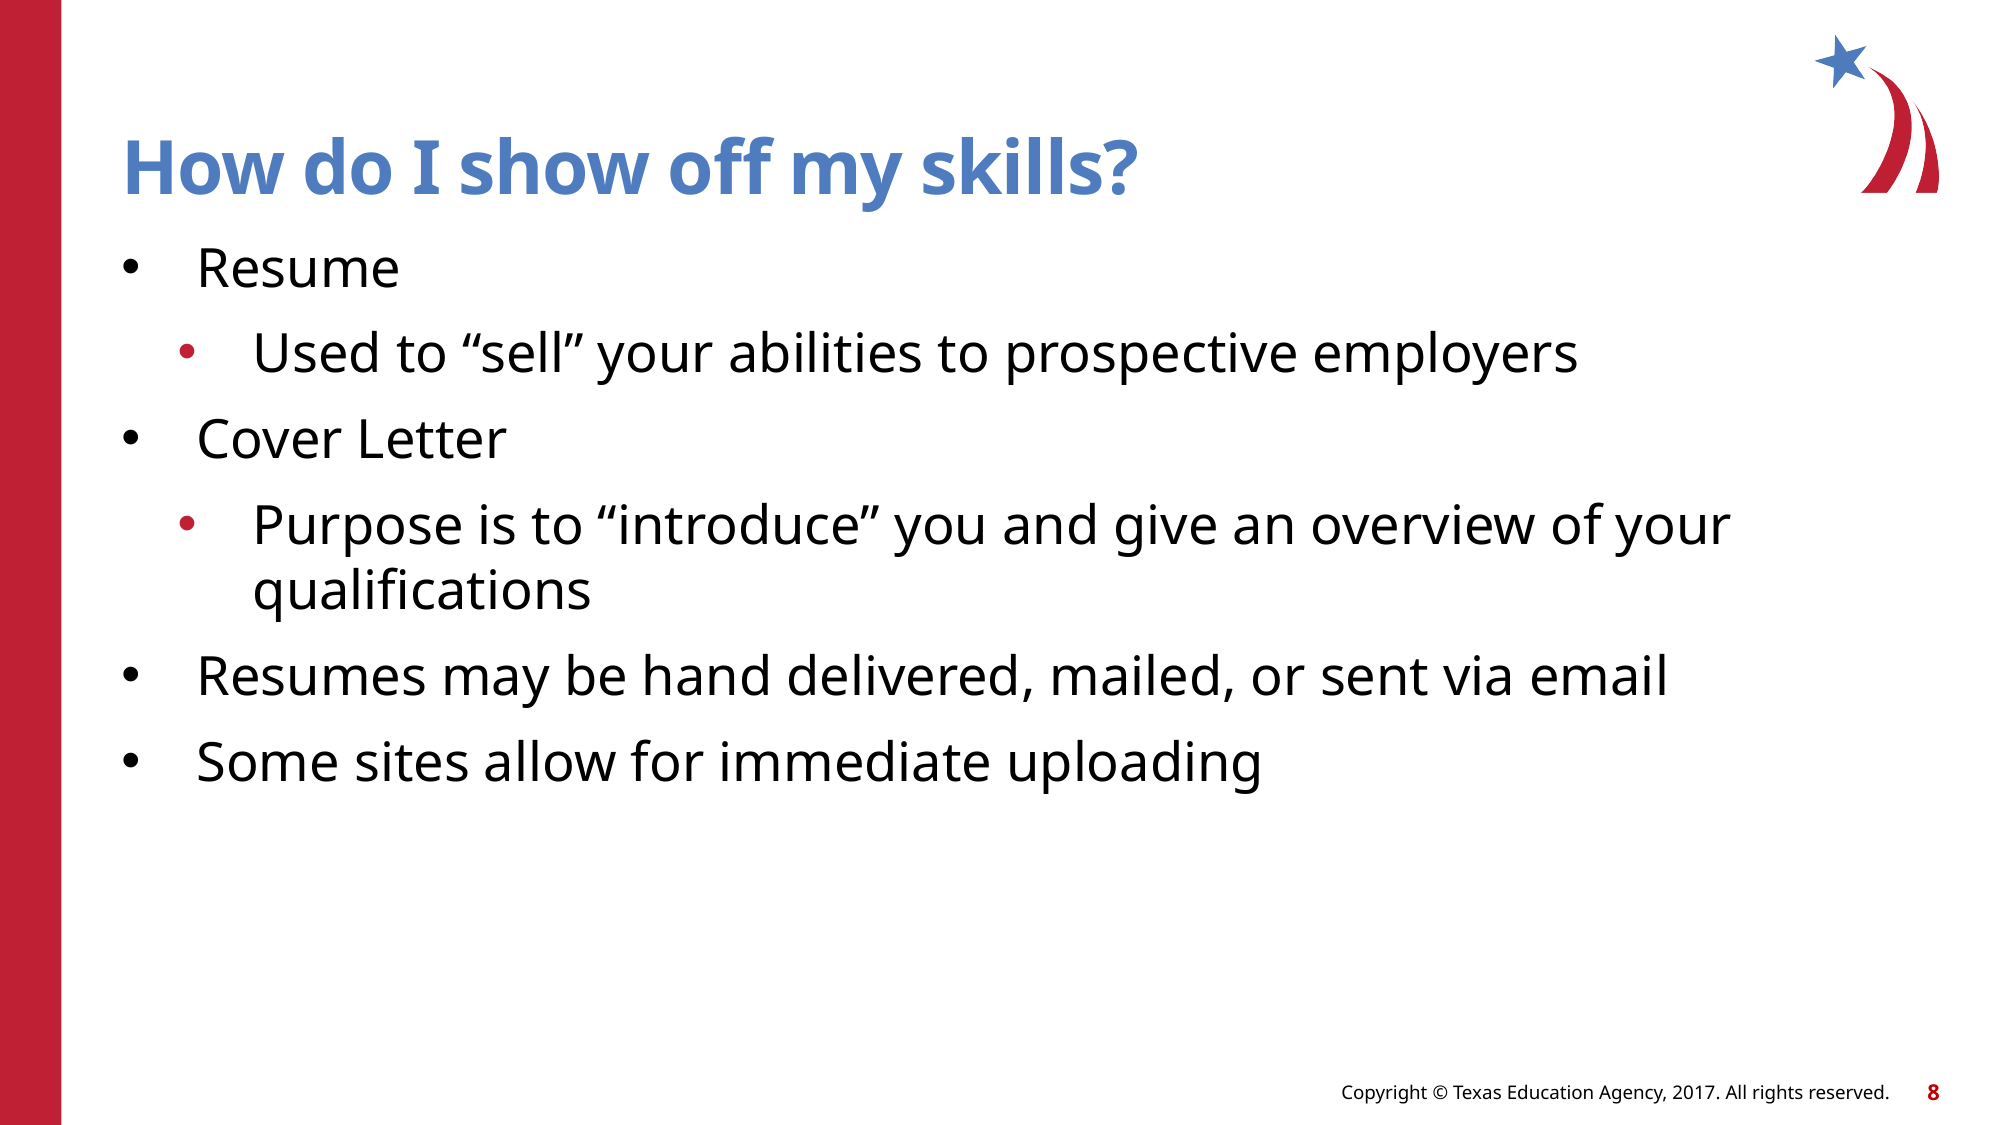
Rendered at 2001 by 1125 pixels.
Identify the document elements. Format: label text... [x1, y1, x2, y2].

list Resume Used to “sell” your abilities to prospective employers Cover Letter Purpose is to “introduce” you and give an overview of your qualifications Resumes may be hand delivered, mailed, or sent via email Some sites allow for immediate uploading [121, 233, 1936, 1010]
title How do I show off my skills? [121, 66, 1772, 211]
picture [1814, 34, 1939, 193]
